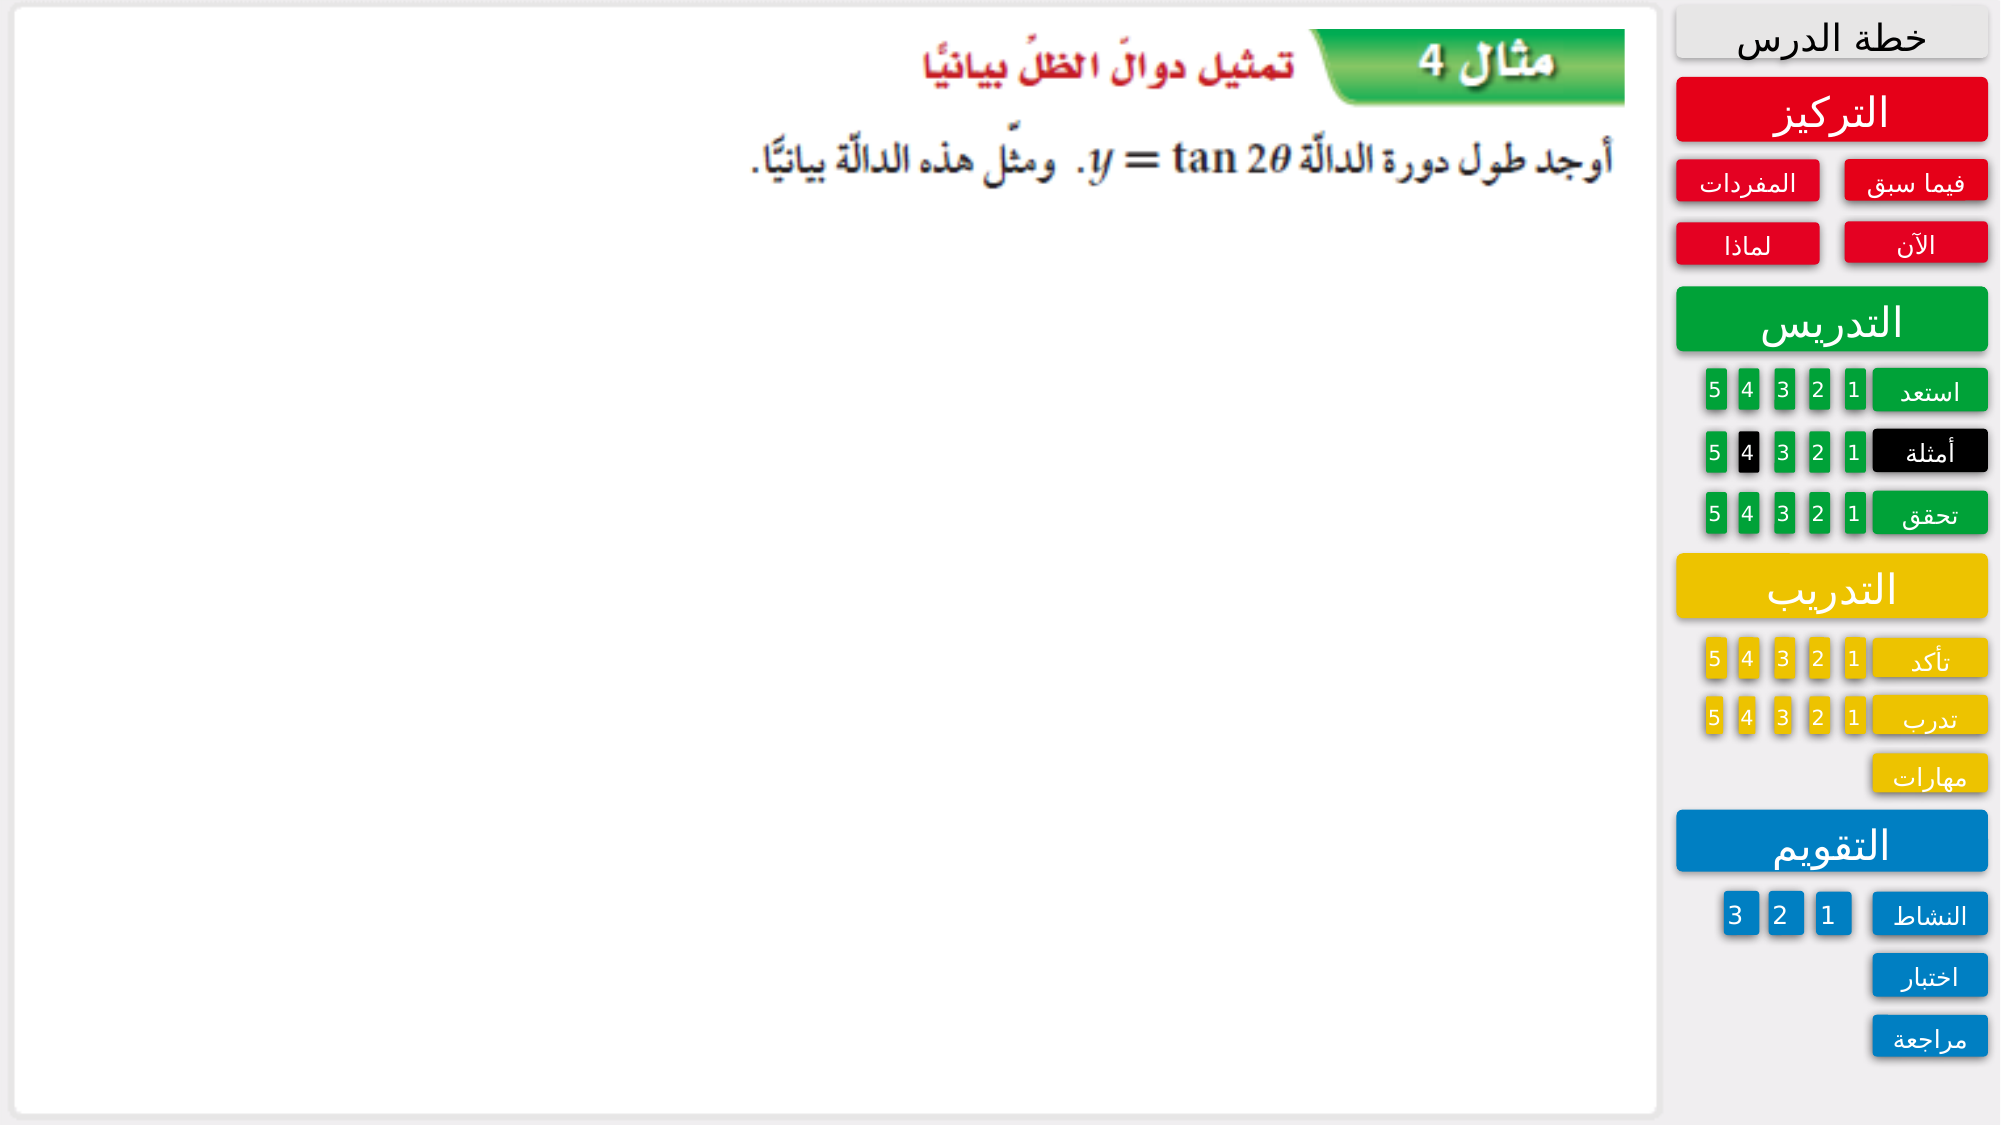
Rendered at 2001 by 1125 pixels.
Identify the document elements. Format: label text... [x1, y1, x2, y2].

text_box 3 [1774, 696, 1792, 734]
text_box 5 [1706, 637, 1727, 679]
text_box 5 [1706, 492, 1727, 534]
picture [0, 0, 2001, 1125]
text_box 2 [1809, 492, 1831, 534]
text_box 1 [1845, 696, 1866, 734]
text_box التدريب [1675, 552, 1990, 620]
text_box الآن [1844, 221, 1988, 263]
text_box لماذا [1676, 222, 1820, 265]
text_box التقويم [1675, 808, 1990, 873]
text_box اختبار [1872, 953, 1988, 997]
text_box 3 [1774, 637, 1796, 679]
text_box 2 [1809, 637, 1831, 679]
text_box 4 [1738, 492, 1760, 534]
text_box 3 [1774, 492, 1796, 534]
text_box 2 [1809, 696, 1831, 734]
text_box 2 [1768, 890, 1805, 936]
text_box 1 [1845, 368, 1866, 410]
text_box 3 [1774, 368, 1796, 410]
text_box مراجعة [1872, 1014, 1988, 1057]
text_box 3 [1774, 431, 1796, 473]
text_box التدريس [1675, 285, 1990, 353]
text_box 4 [1738, 368, 1760, 410]
text_box 4 [1738, 431, 1760, 473]
text_box 1 [1816, 891, 1852, 936]
text_box 4 [1738, 637, 1760, 679]
text_box استعد [1873, 367, 1988, 412]
text_box 1 [1845, 431, 1866, 473]
text_box 1 [1845, 492, 1866, 534]
text_box تدرب [1872, 694, 1988, 735]
text_box 5 [1706, 696, 1724, 734]
text_box خطة الدرس [1675, 4, 1990, 59]
text_box النشاط [1872, 891, 1988, 936]
text_box تحقق [1872, 490, 1988, 535]
text_box التركيز [1675, 75, 1990, 143]
text_box 4 [1738, 696, 1756, 734]
text_box المفردات [1676, 159, 1820, 202]
text_box تأكد [1873, 637, 1988, 678]
text_box أمثلة [1872, 428, 1988, 473]
text_box 5 [1706, 368, 1727, 410]
text_box 1 [1845, 637, 1866, 679]
text_box مهارات [1872, 753, 1988, 793]
text_box 5 [1706, 431, 1727, 473]
text_box 2 [1809, 368, 1831, 410]
text_box فيما سبق [1844, 159, 1988, 201]
text_box 3 [1723, 890, 1760, 936]
text_box 2 [1809, 431, 1831, 473]
